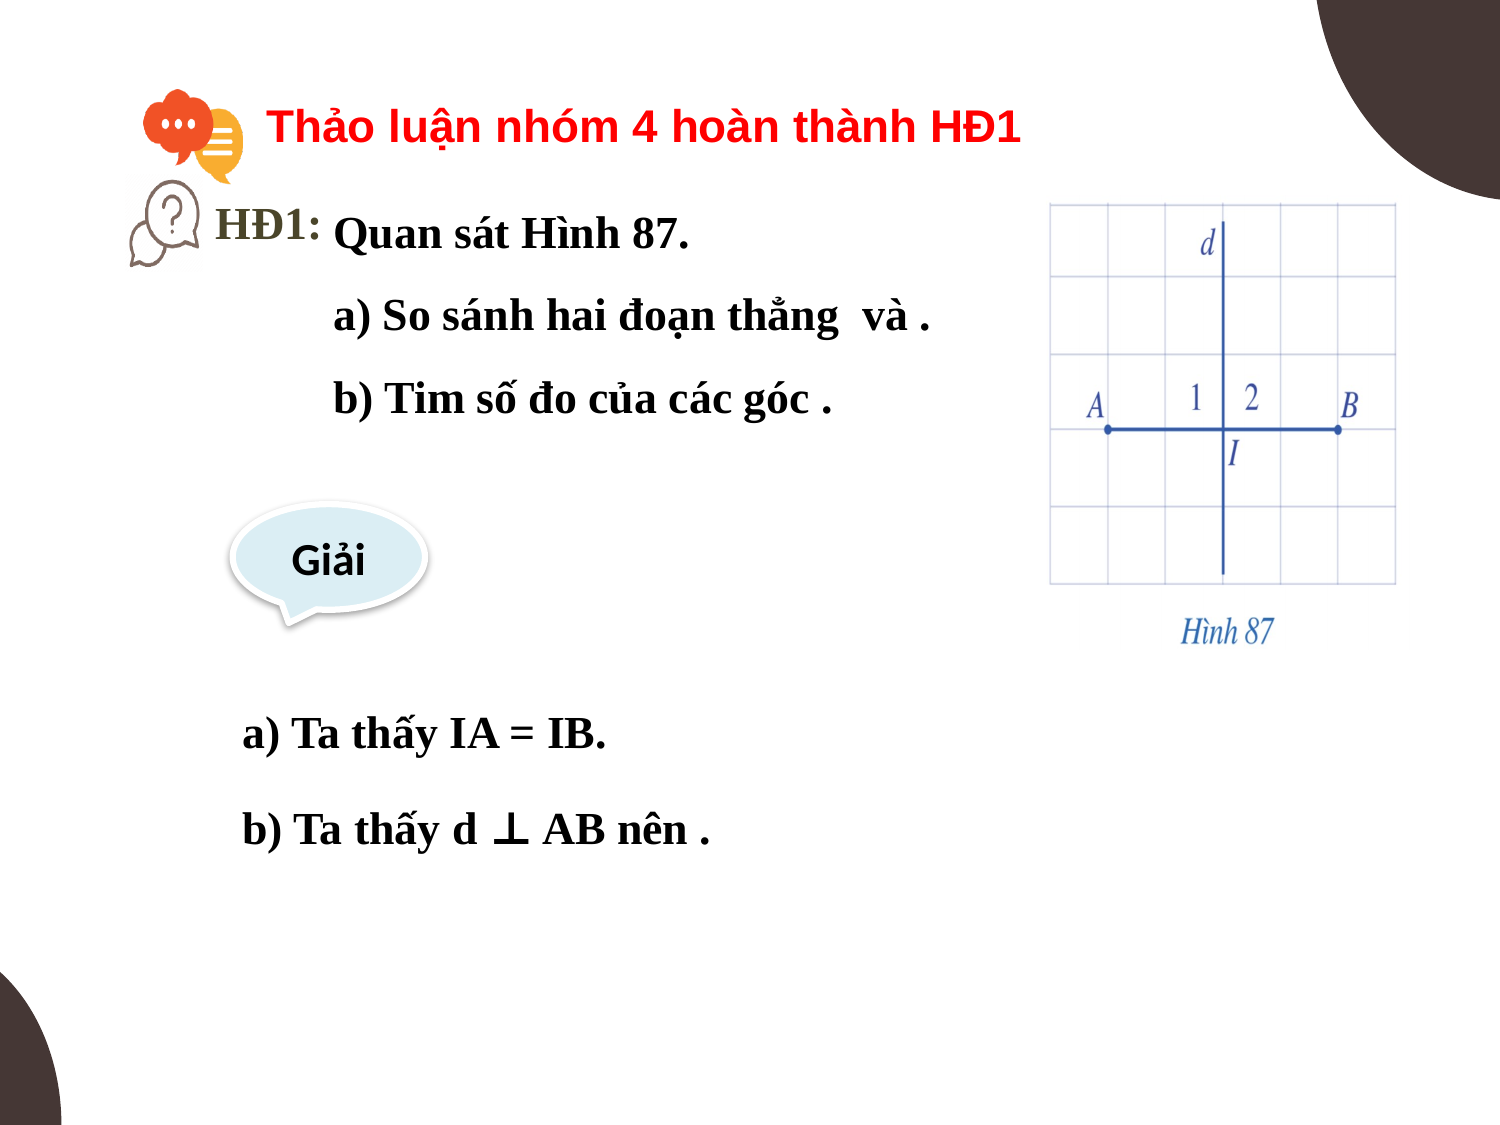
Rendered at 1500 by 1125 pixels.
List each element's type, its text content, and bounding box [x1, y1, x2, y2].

picture [1038, 194, 1411, 650]
text_box Giải [229, 500, 429, 626]
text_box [143, 89, 1043, 185]
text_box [0, 939, 63, 1125]
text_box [124, 174, 496, 273]
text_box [1312, 0, 1500, 201]
